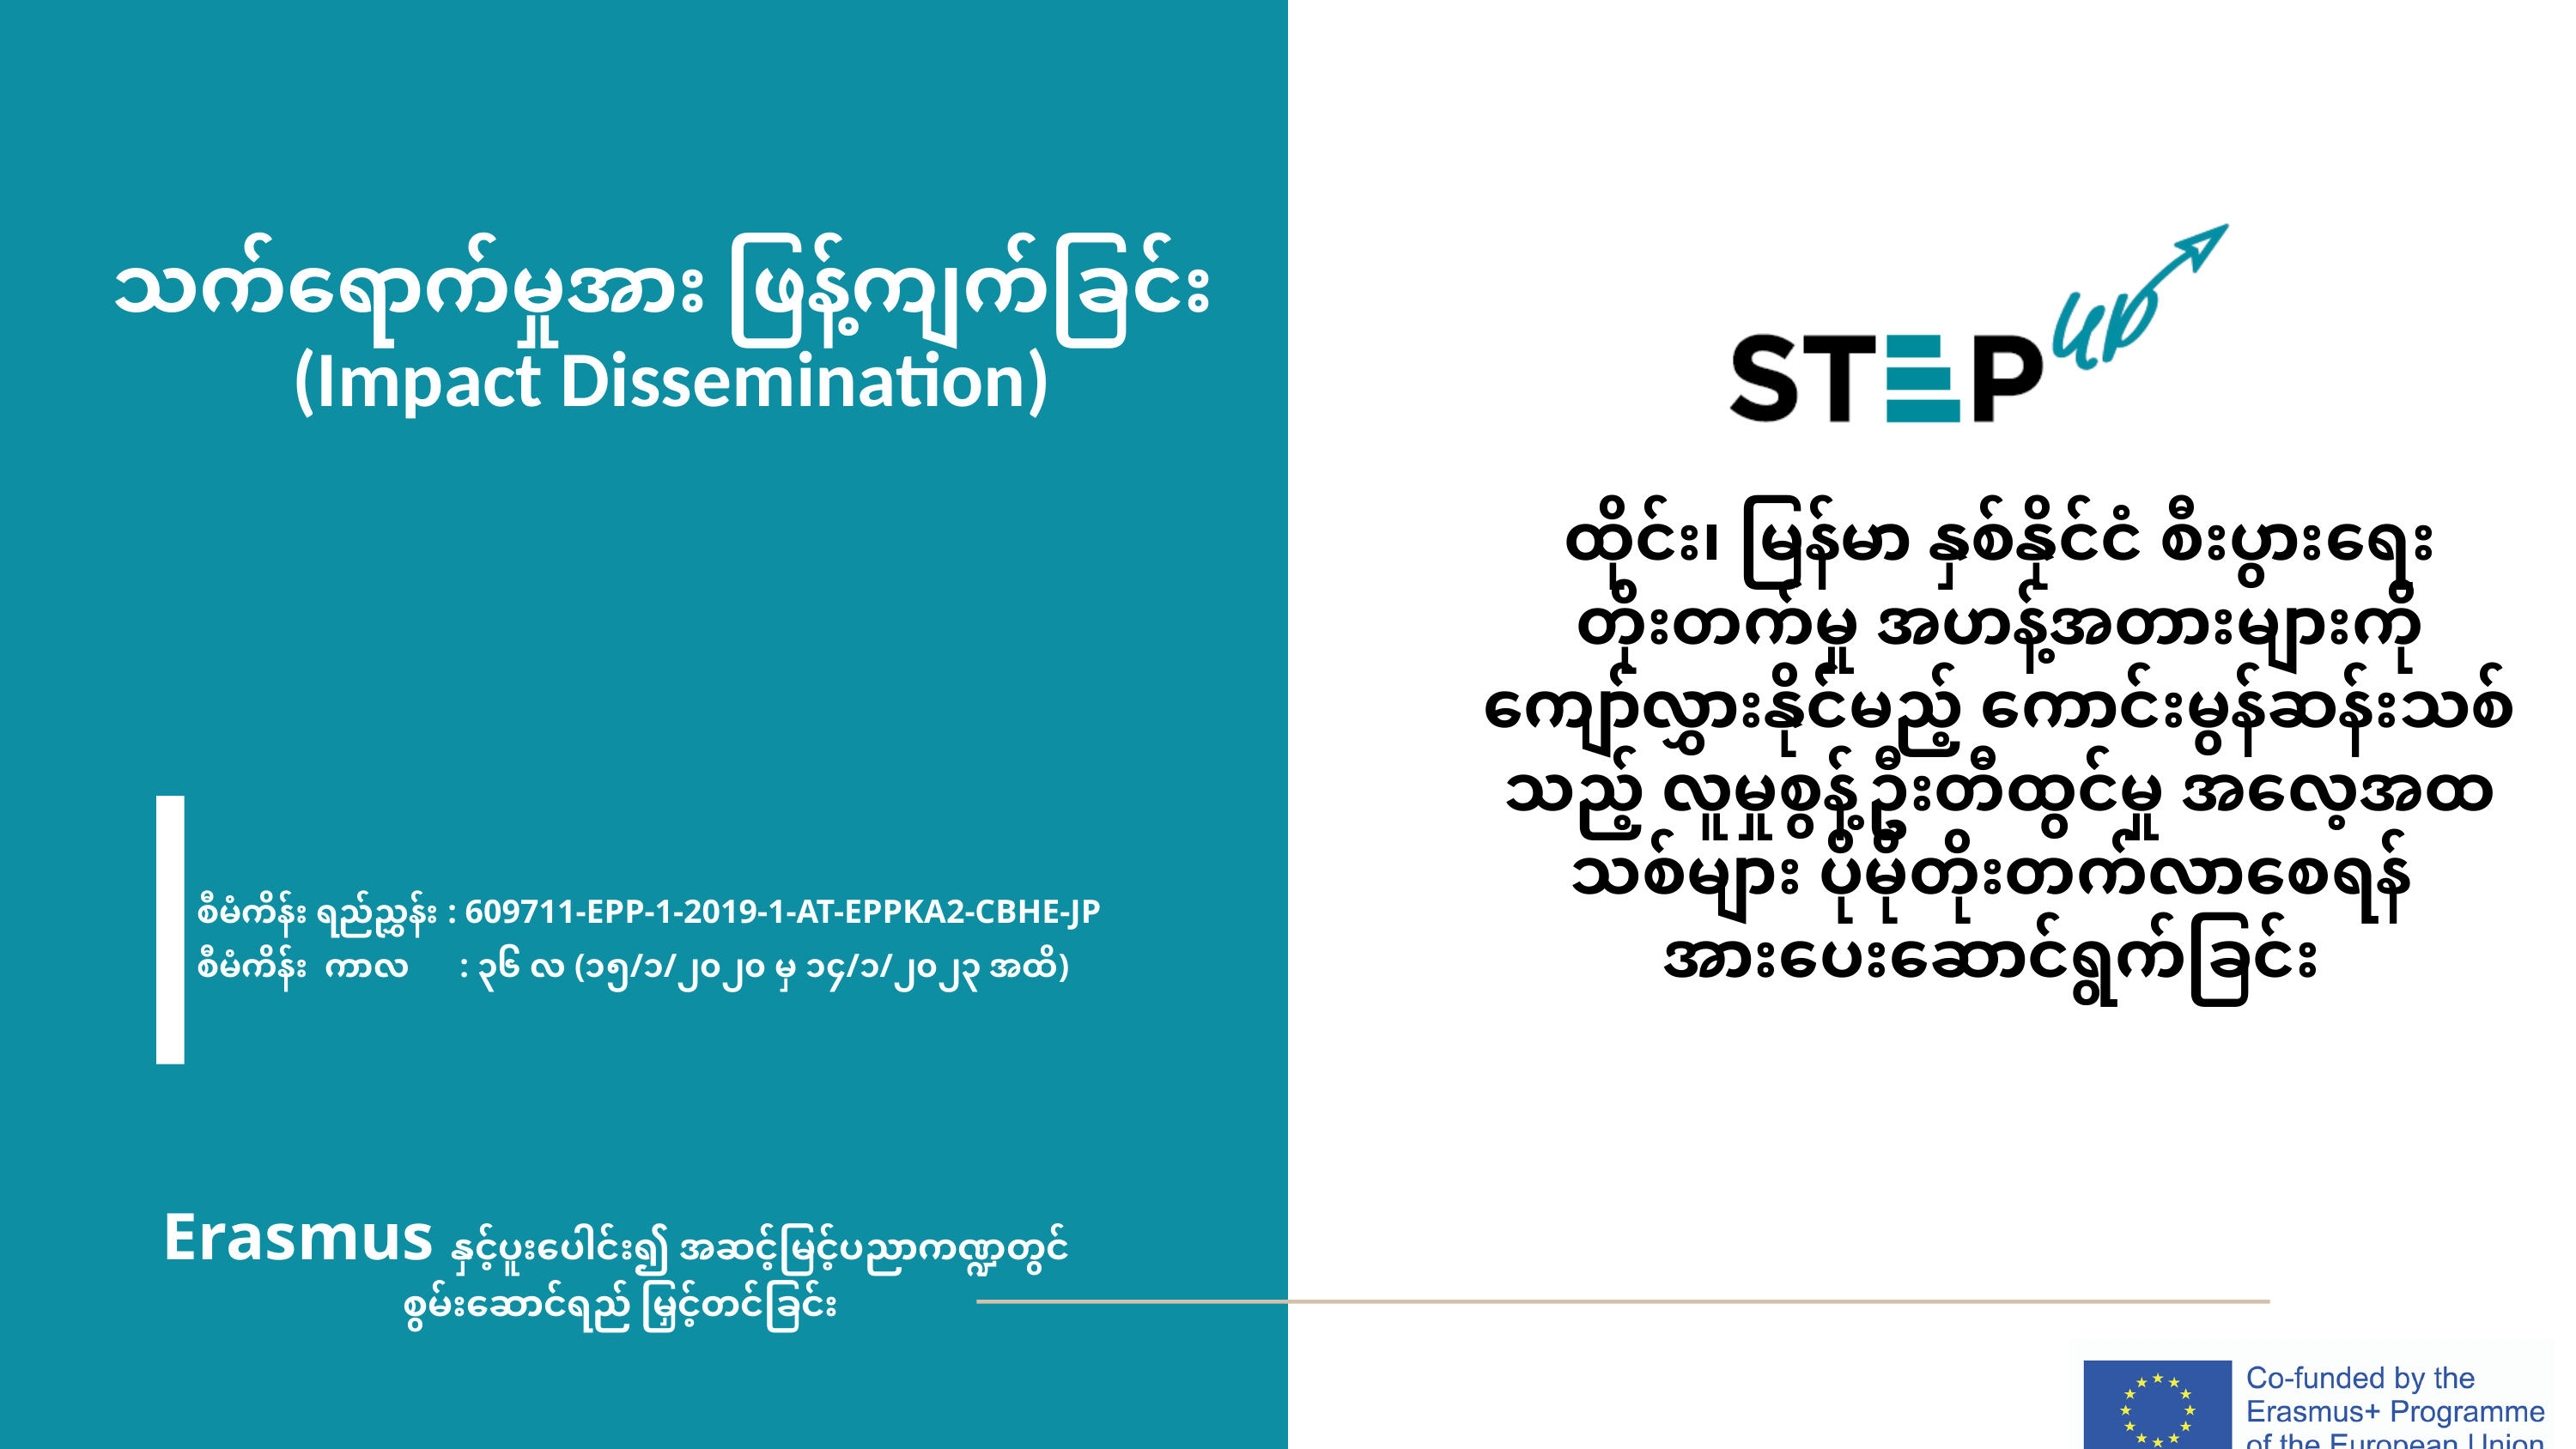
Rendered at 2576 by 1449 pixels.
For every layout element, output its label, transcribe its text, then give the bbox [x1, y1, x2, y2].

text_box စီမံကိန်း ရည်ညွှန်း : 609711-EPP-1-2019-1-AT-EPPKA2-CBHE-JP စီမံကိန်း ကာလ : ၃၆ လ (၁၅/၁/၂၀၂၀ မှ ၁၄/၁/၂၀၂၃ အထိ) [197, 876, 1288, 1026]
picture [2069, 1339, 2555, 1449]
text_box [1190, 1300, 2270, 1304]
picture [1686, 180, 2248, 456]
text_box Erasmus နှင့်ပူးပေါင်း၍ အဆင့်မြင့်ပညာကဏ္ဍတွင် စွမ်းဆောင်ရည် မြှင့်တင်ခြင်း [42, 1179, 1190, 1325]
text_box သက်ရောက်မှုအား ဖြန့်ကျက်ခြင်း (Impact Dissemination) [98, 126, 1246, 436]
text_box [0, 0, 1288, 1449]
text_box ထိုင်း၊ မြန်မာ နှစ်နိုင်ငံ စီးပွားရေးတိုးတက်မှု အဟန့်အတားများကို ကျော်လွှားနိုင်မည့် ကောင်းမွန်ဆန်းသစ်သည့် လူမှုစွန့်ဦးတီထွင်မှု အလေ့အထသစ်များ ပိုမိုတိုးတက်လာစေရန် အားပေးဆောင်ရွက်ခြင်း [1445, 489, 2555, 1023]
text_box [156, 796, 185, 1064]
